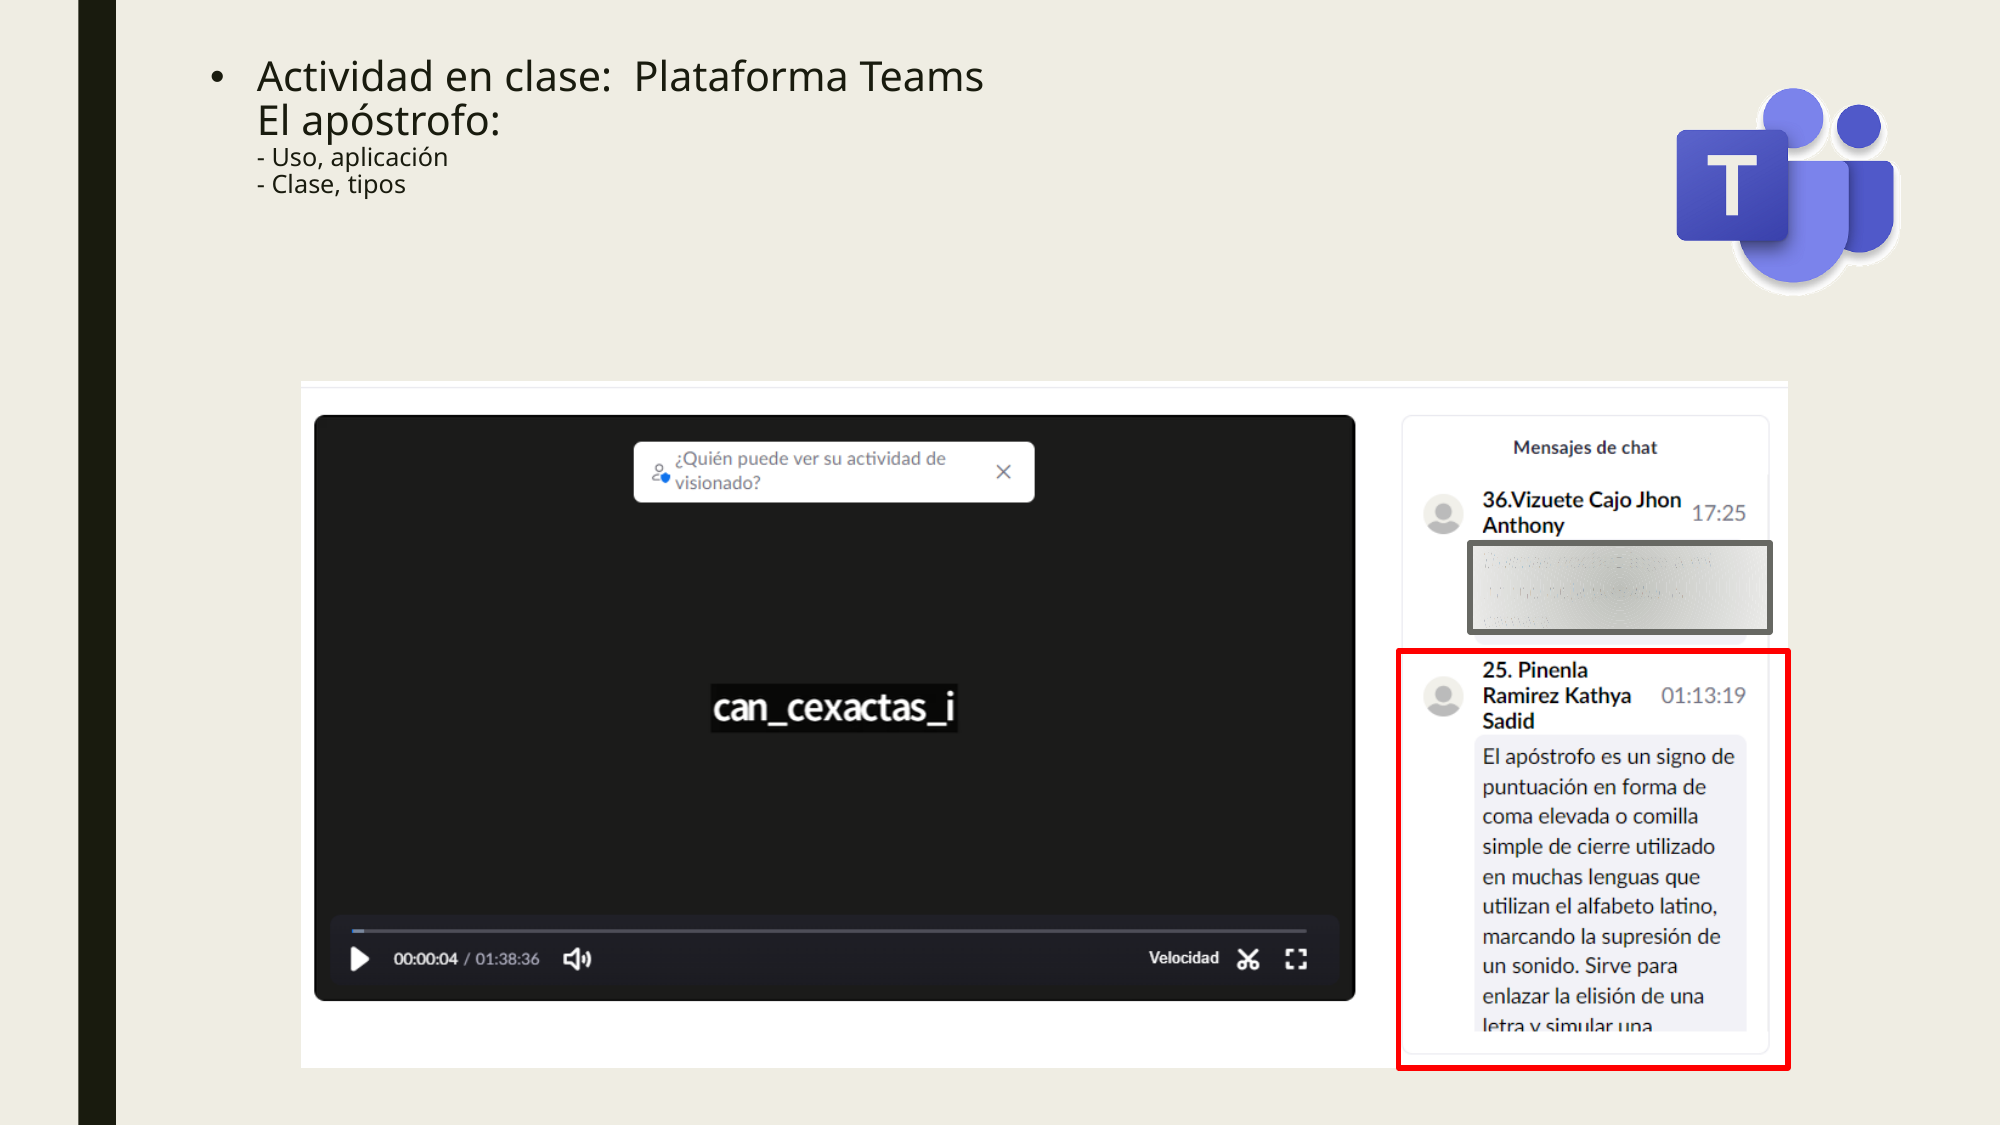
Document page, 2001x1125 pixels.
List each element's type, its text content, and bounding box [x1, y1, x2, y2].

picture [1632, 30, 1943, 340]
text_box [1396, 648, 1791, 1071]
picture [301, 381, 1788, 1068]
title Actividad en clase: Plataforma Teams El apóstrofo: - Uso, aplicación - Clase, tipos [194, 49, 1632, 209]
